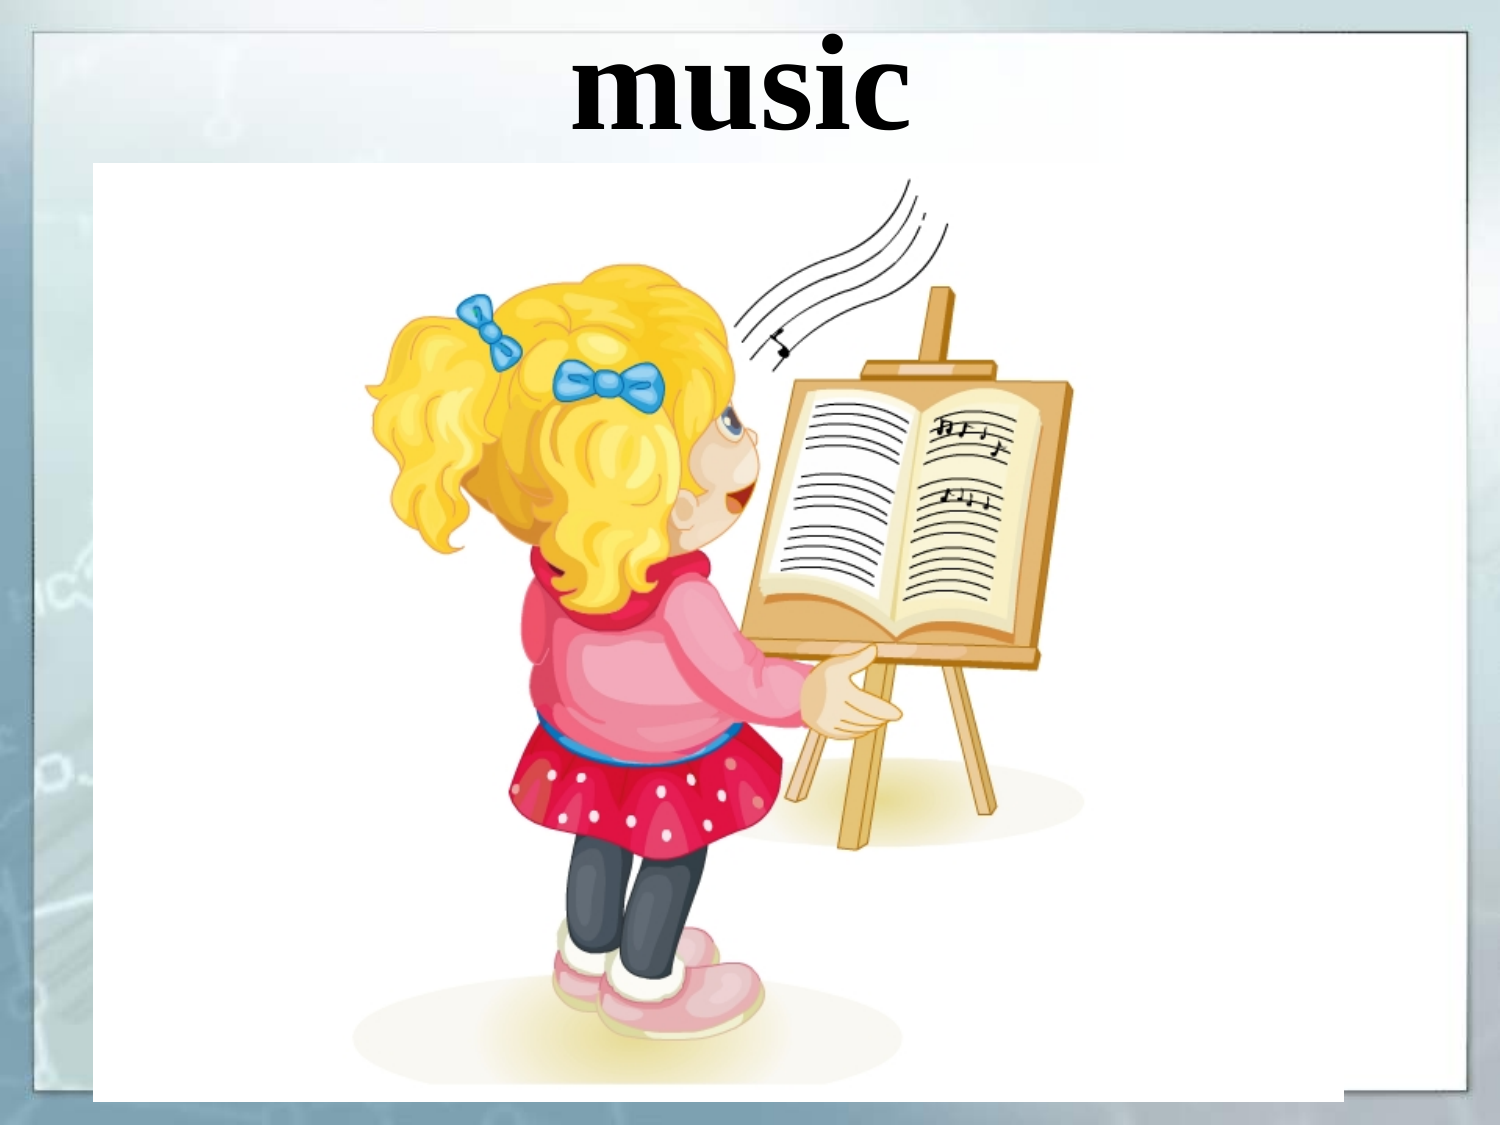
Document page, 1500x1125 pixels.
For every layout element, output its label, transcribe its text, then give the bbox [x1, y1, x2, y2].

title music [218, 0, 1264, 150]
picture [0, 0, 1500, 1125]
